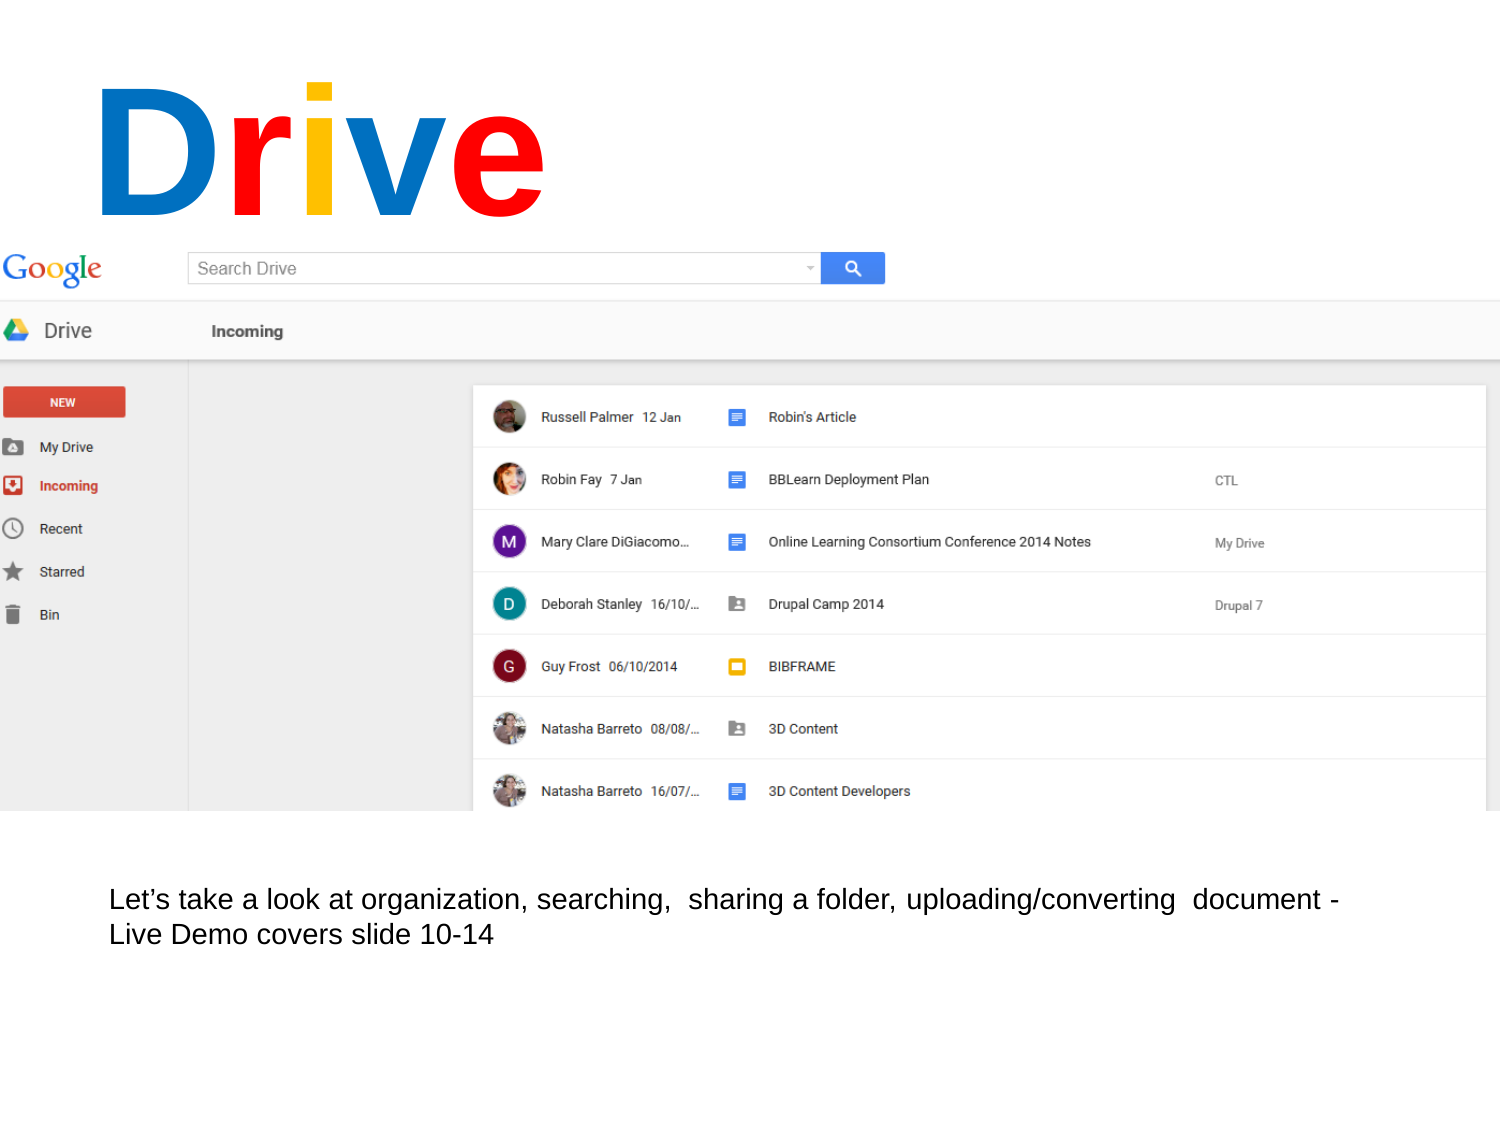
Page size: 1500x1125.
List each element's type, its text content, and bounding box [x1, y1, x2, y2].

picture [0, 237, 1500, 811]
text_box Drive [75, 24, 1426, 213]
text_box Let’s take a look at organization, searching, sharing a folder, uploading/converting document - Live Demo covers slide 10-14 [93, 865, 1416, 1051]
